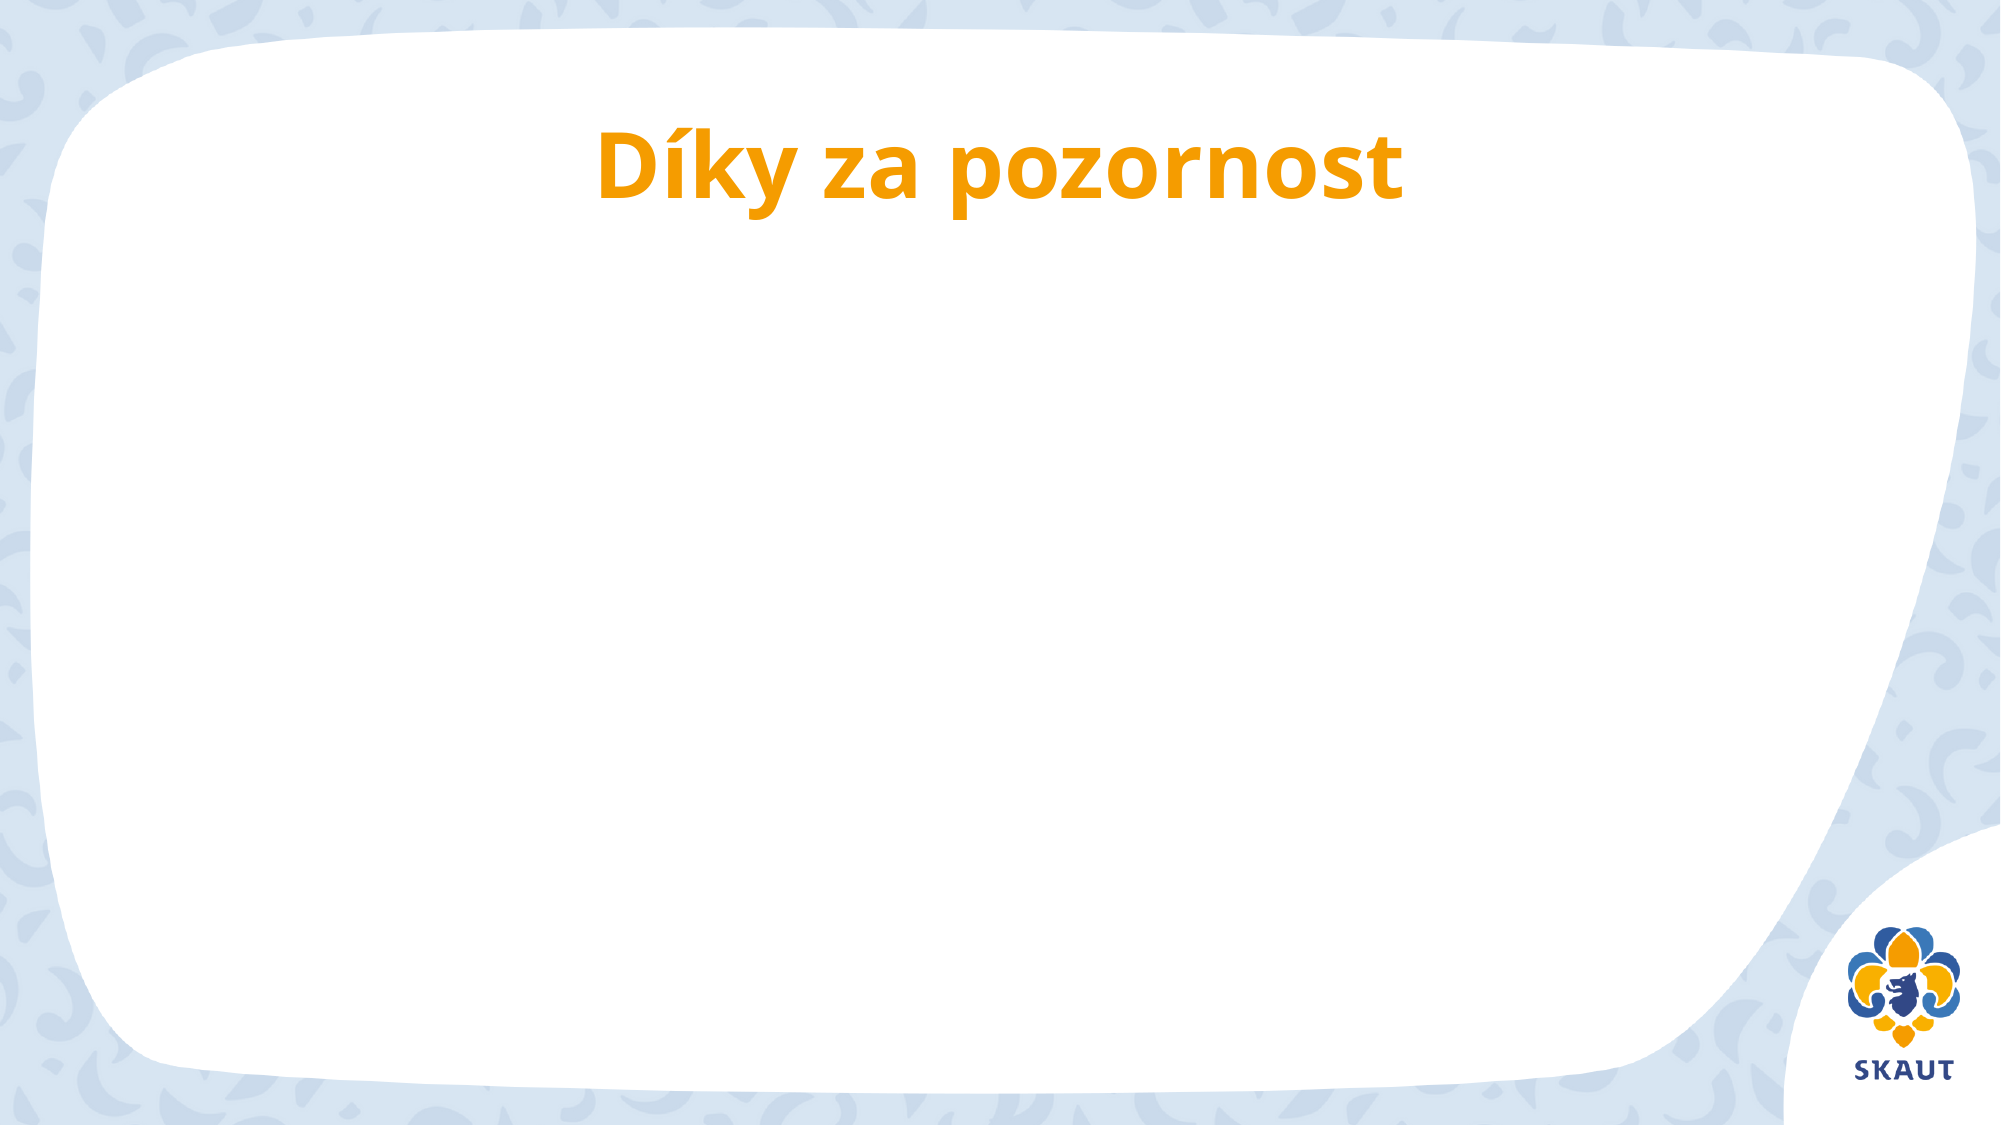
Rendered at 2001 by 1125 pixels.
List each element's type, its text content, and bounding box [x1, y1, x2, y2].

picture [0, 0, 2001, 1125]
title Díky za pozornost [137, 59, 1863, 278]
